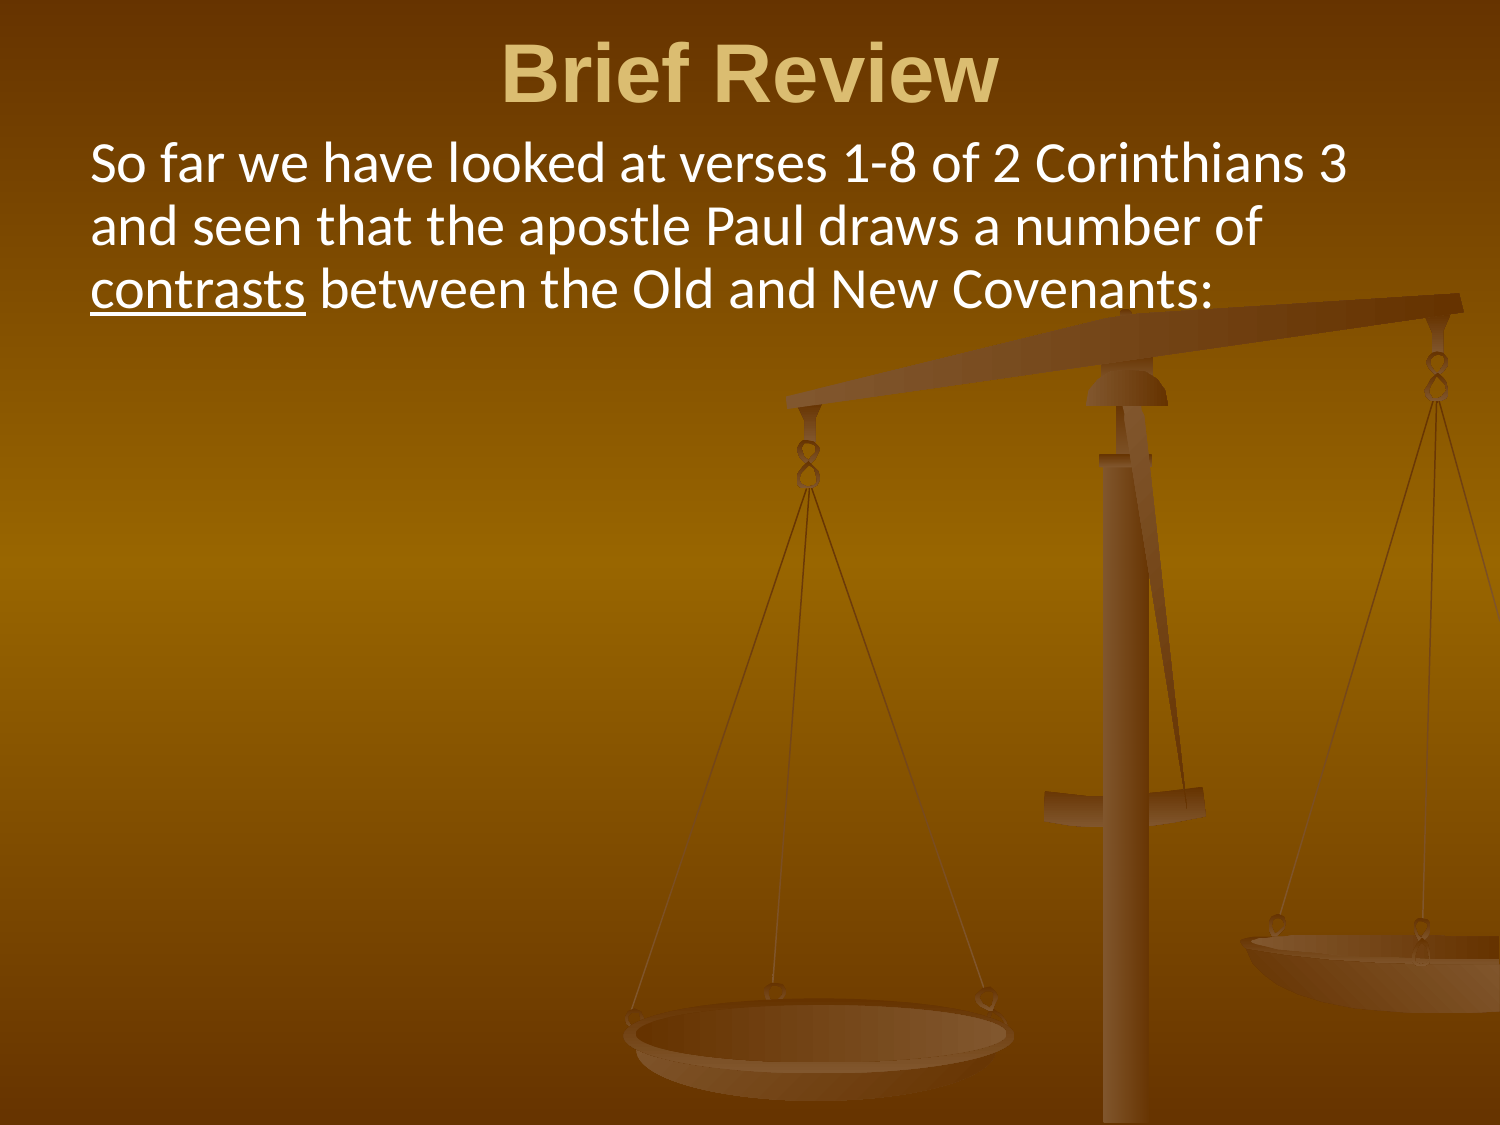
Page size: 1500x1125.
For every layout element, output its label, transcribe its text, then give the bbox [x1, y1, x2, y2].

list So far we have looked at verses 1-8 of 2 Corinthians 3 and seen that the apostle Paul draws a number of contrasts between the Old and New Covenants: [74, 124, 1426, 351]
title Brief Review [0, 0, 1500, 138]
